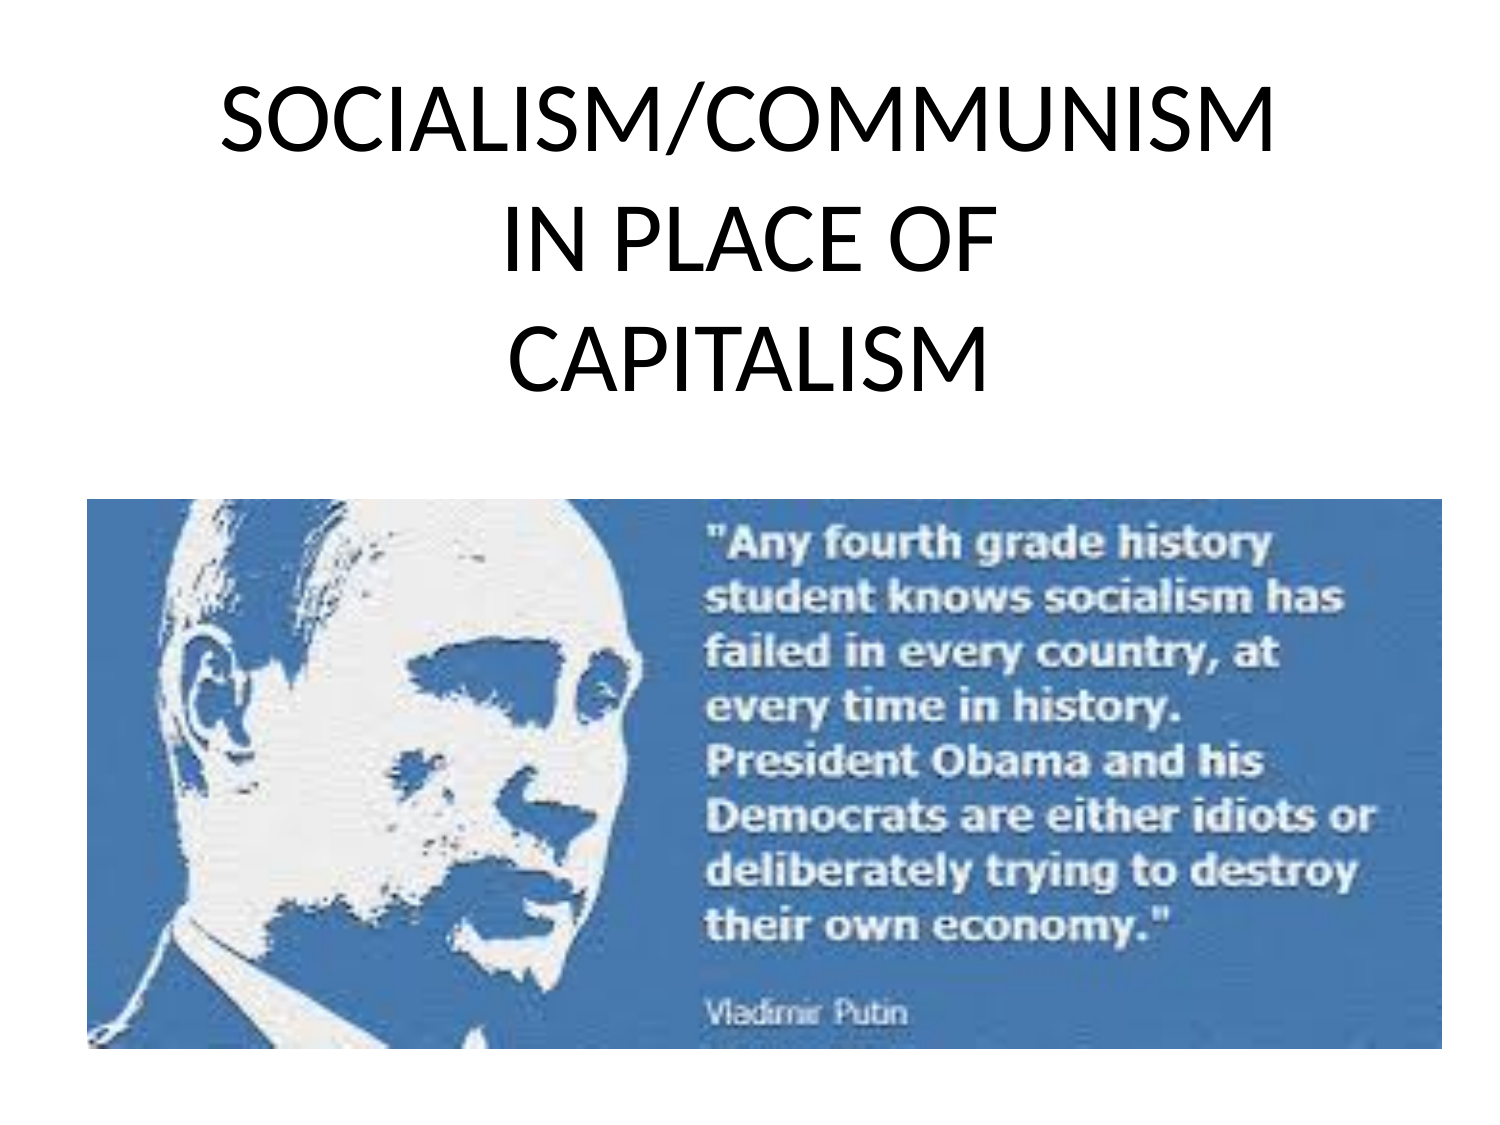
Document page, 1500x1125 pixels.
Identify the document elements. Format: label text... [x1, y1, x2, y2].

title SOCIALISM/COMMUNISM IN PLACE OF CAPITALISM [75, 137, 1425, 325]
picture [87, 499, 1442, 1049]
